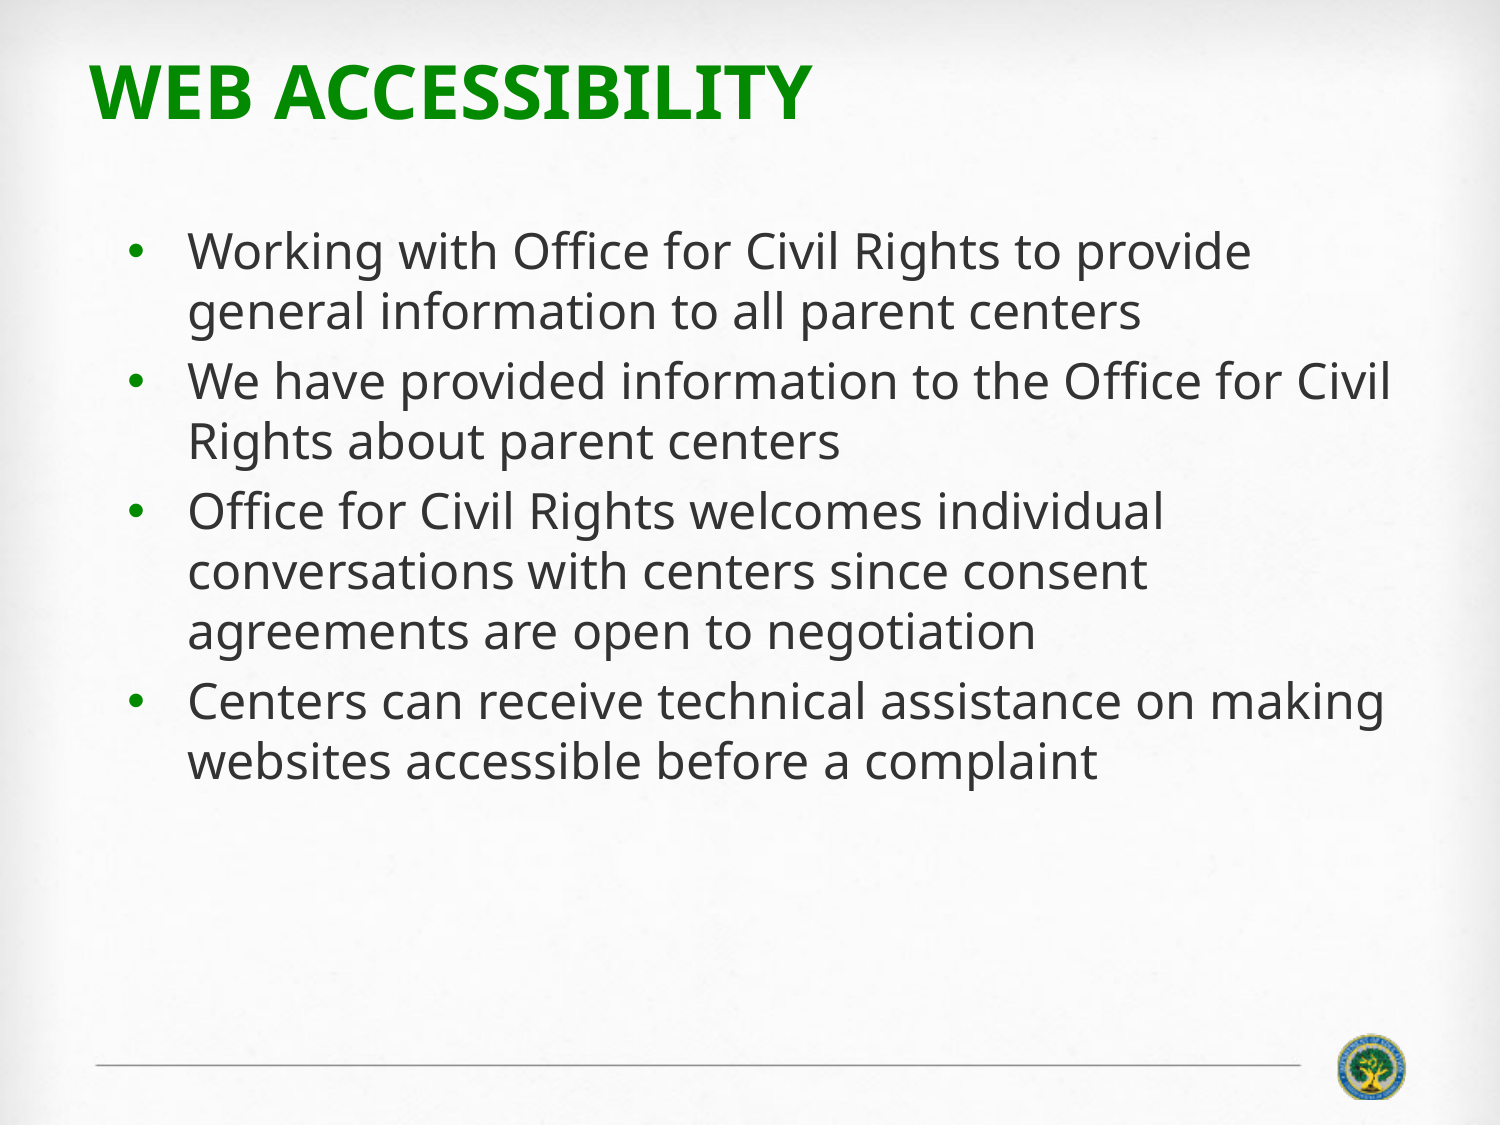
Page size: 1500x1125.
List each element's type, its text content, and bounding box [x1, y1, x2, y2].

list Working with Office for Civil Rights to provide general information to all parent centers We have provided information to the Office for Civil Rights about parent centers Office for Civil Rights welcomes individual conversations with centers since consent agreements are open to negotiation Centers can receive technical assistance on making websites accessible before a complaint [75, 212, 1425, 943]
picture [0, 0, 1500, 1125]
title Web Accessibility [75, 37, 1425, 130]
